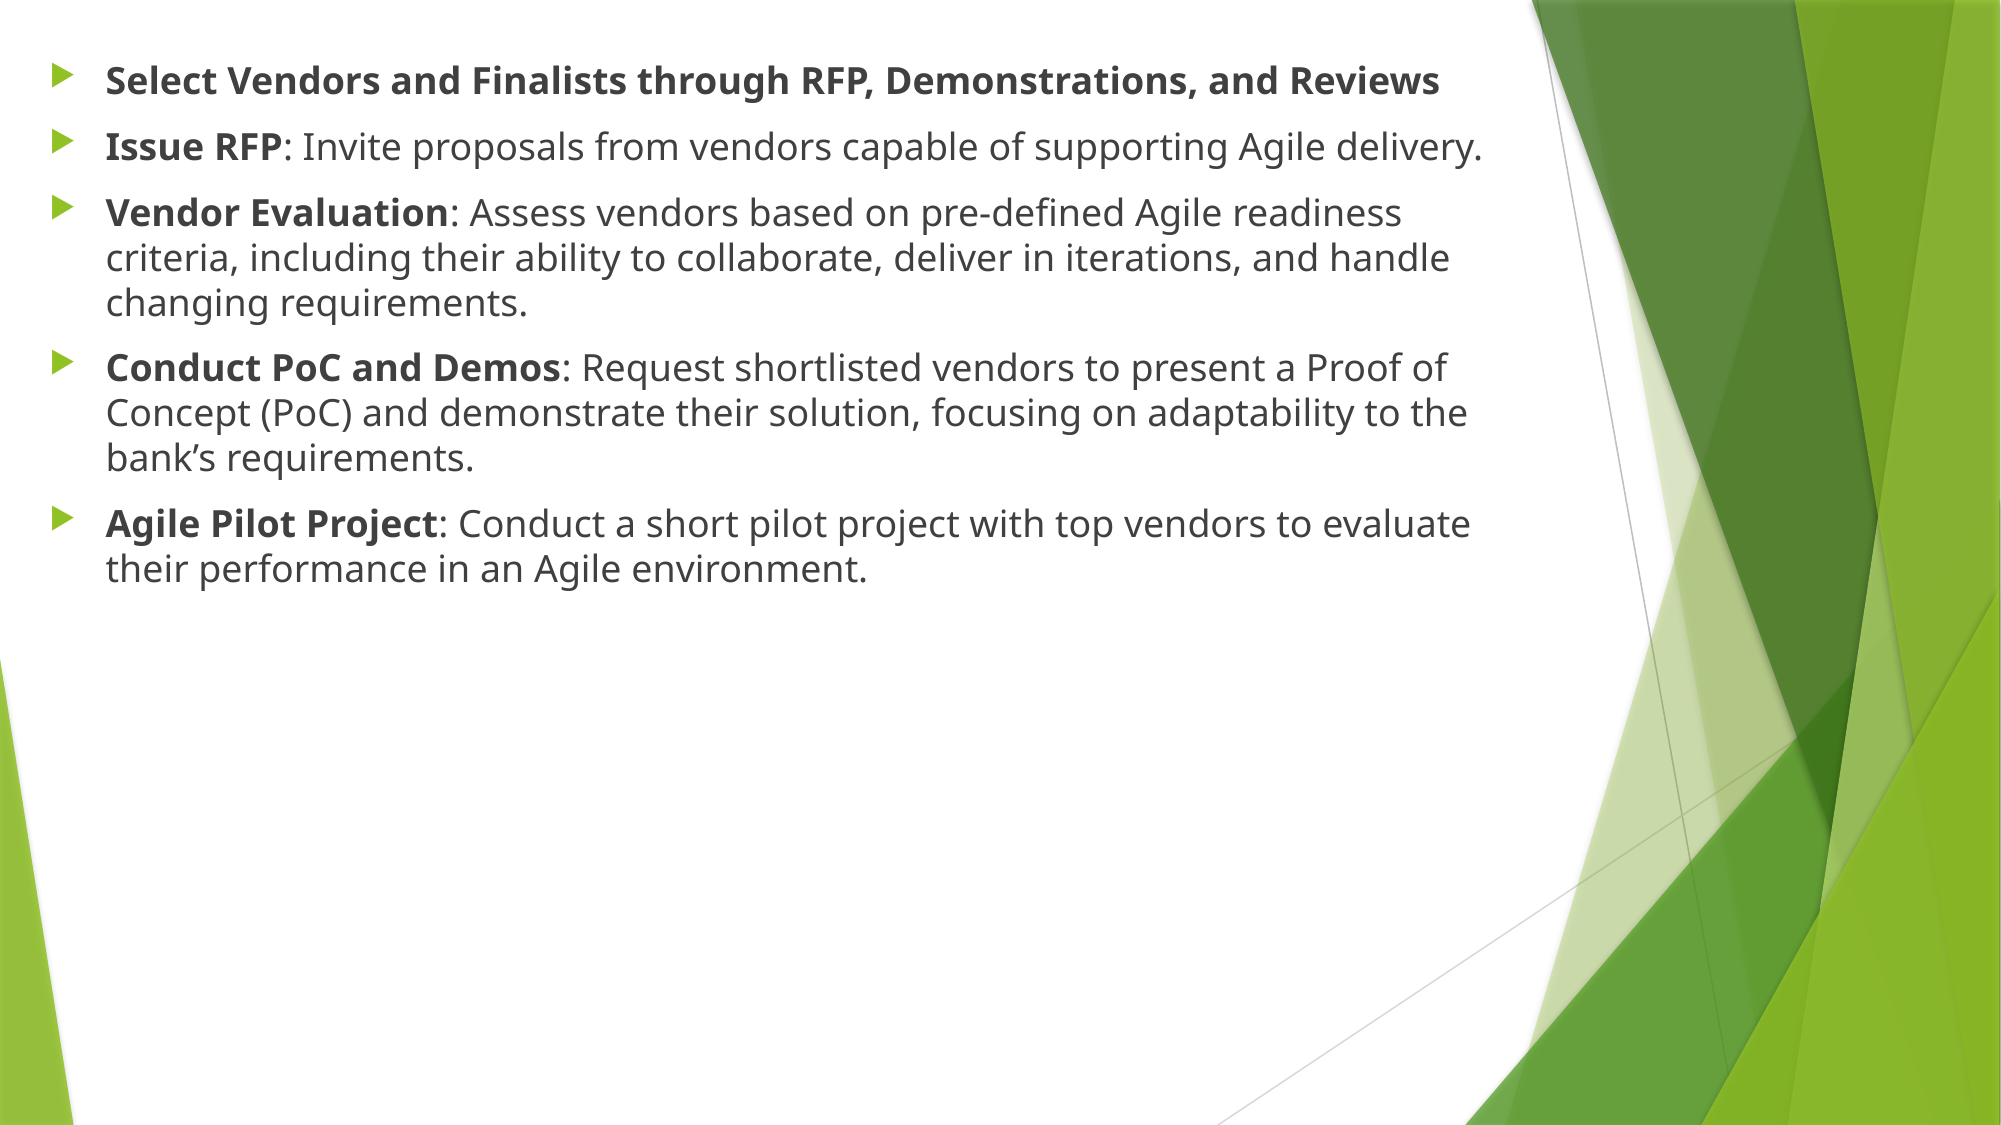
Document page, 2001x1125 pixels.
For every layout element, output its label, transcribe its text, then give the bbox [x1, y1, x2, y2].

list Select Vendors and Finalists through RFP, Demonstrations, and Reviews Issue RFP: Invite proposals from vendors capable of supporting Agile delivery. Vendor Evaluation: Assess vendors based on pre-defined Agile readiness criteria, including their ability to collaborate, deliver in iterations, and handle changing requirements. Conduct PoC and Demos: Request shortlisted vendors to present a Proof of Concept (PoC) and demonstrate their solution, focusing on adaptability to the bank’s requirements. Agile Pilot Project: Conduct a short pilot project with top vendors to evaluate their performance in an Agile environment. [34, 49, 1522, 992]
